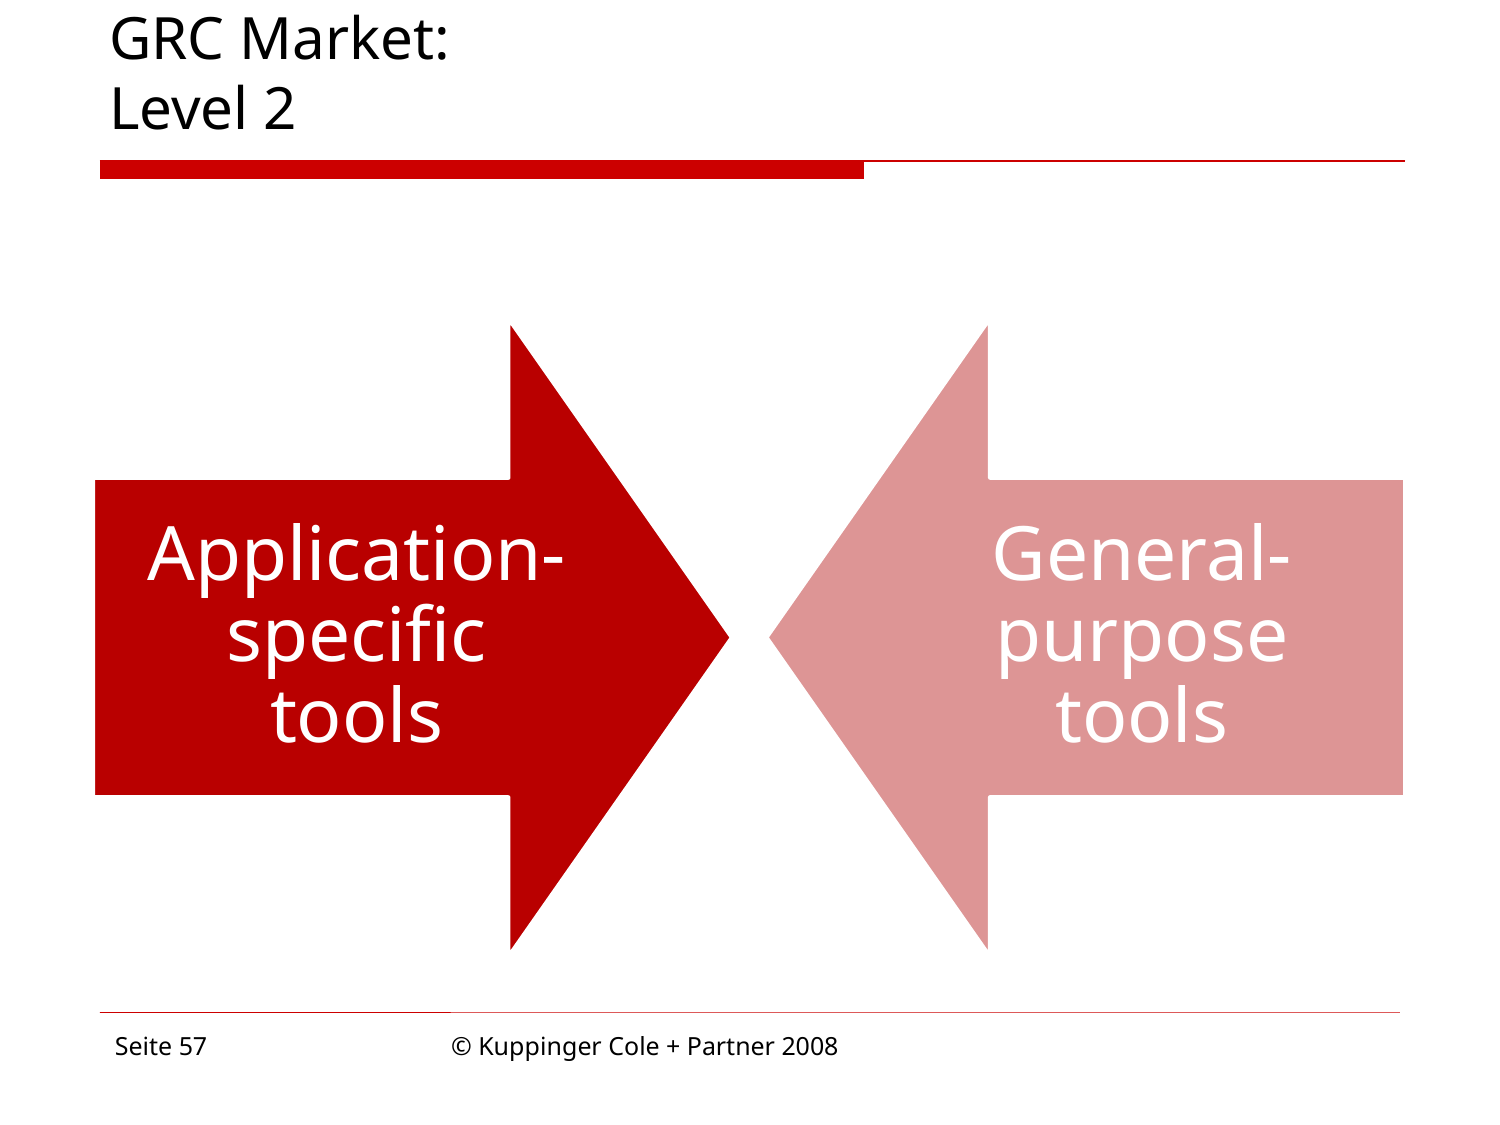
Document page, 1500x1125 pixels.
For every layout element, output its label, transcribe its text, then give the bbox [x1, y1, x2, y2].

text_box © Kuppinger Cole + Partner 2008 [426, 1023, 883, 1102]
text_box Seite 57 [100, 1023, 426, 1102]
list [92, 287, 1406, 988]
title GRC Market: Level 2 [94, 50, 1407, 149]
